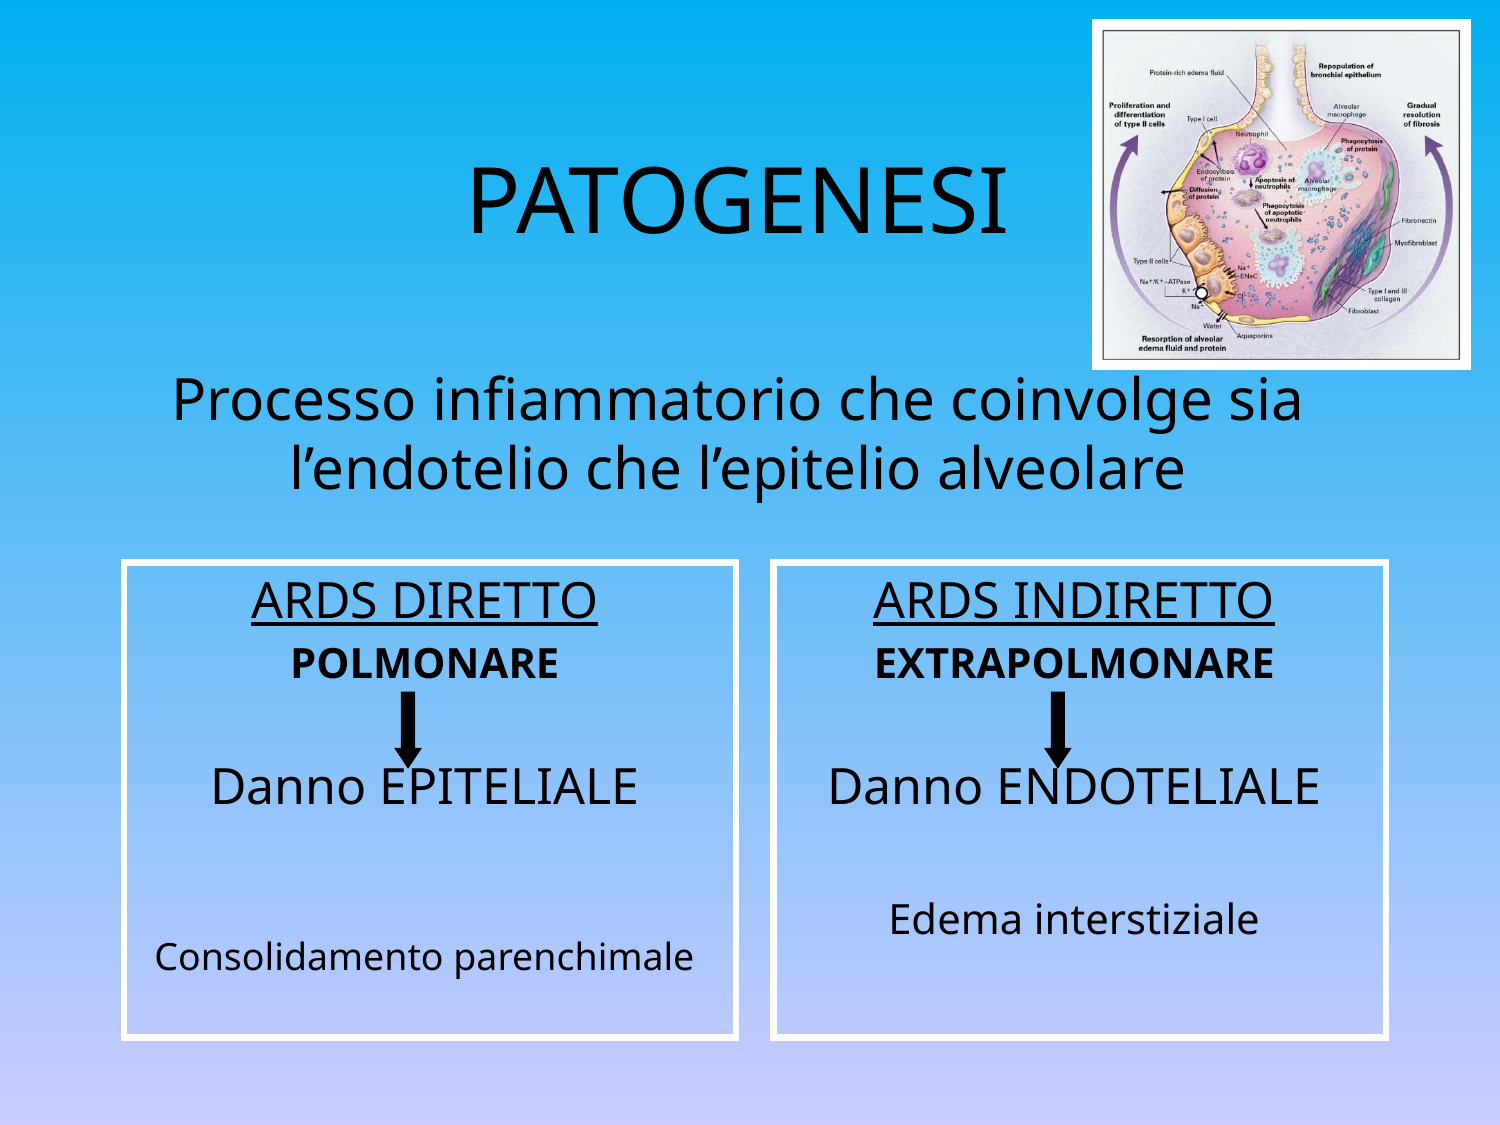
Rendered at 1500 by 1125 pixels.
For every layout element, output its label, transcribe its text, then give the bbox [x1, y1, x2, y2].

picture [1091, 20, 1471, 370]
text_box PATOGENESI Processo infiammatorio che coinvolge sia l’endotelio che l’epitelio alveolare [100, 208, 1376, 396]
text_box ARDS INDIRETTO EXTRAPOLMONARE Danno ENDOTELIALE Edema interstiziale [761, 420, 1387, 1096]
text_box [773, 562, 1387, 1038]
text_box [123, 562, 737, 1038]
text_box ARDS DIRETTO POLMONARE Danno EPITELIALE Consolidamento parenchimale [112, 420, 738, 1096]
